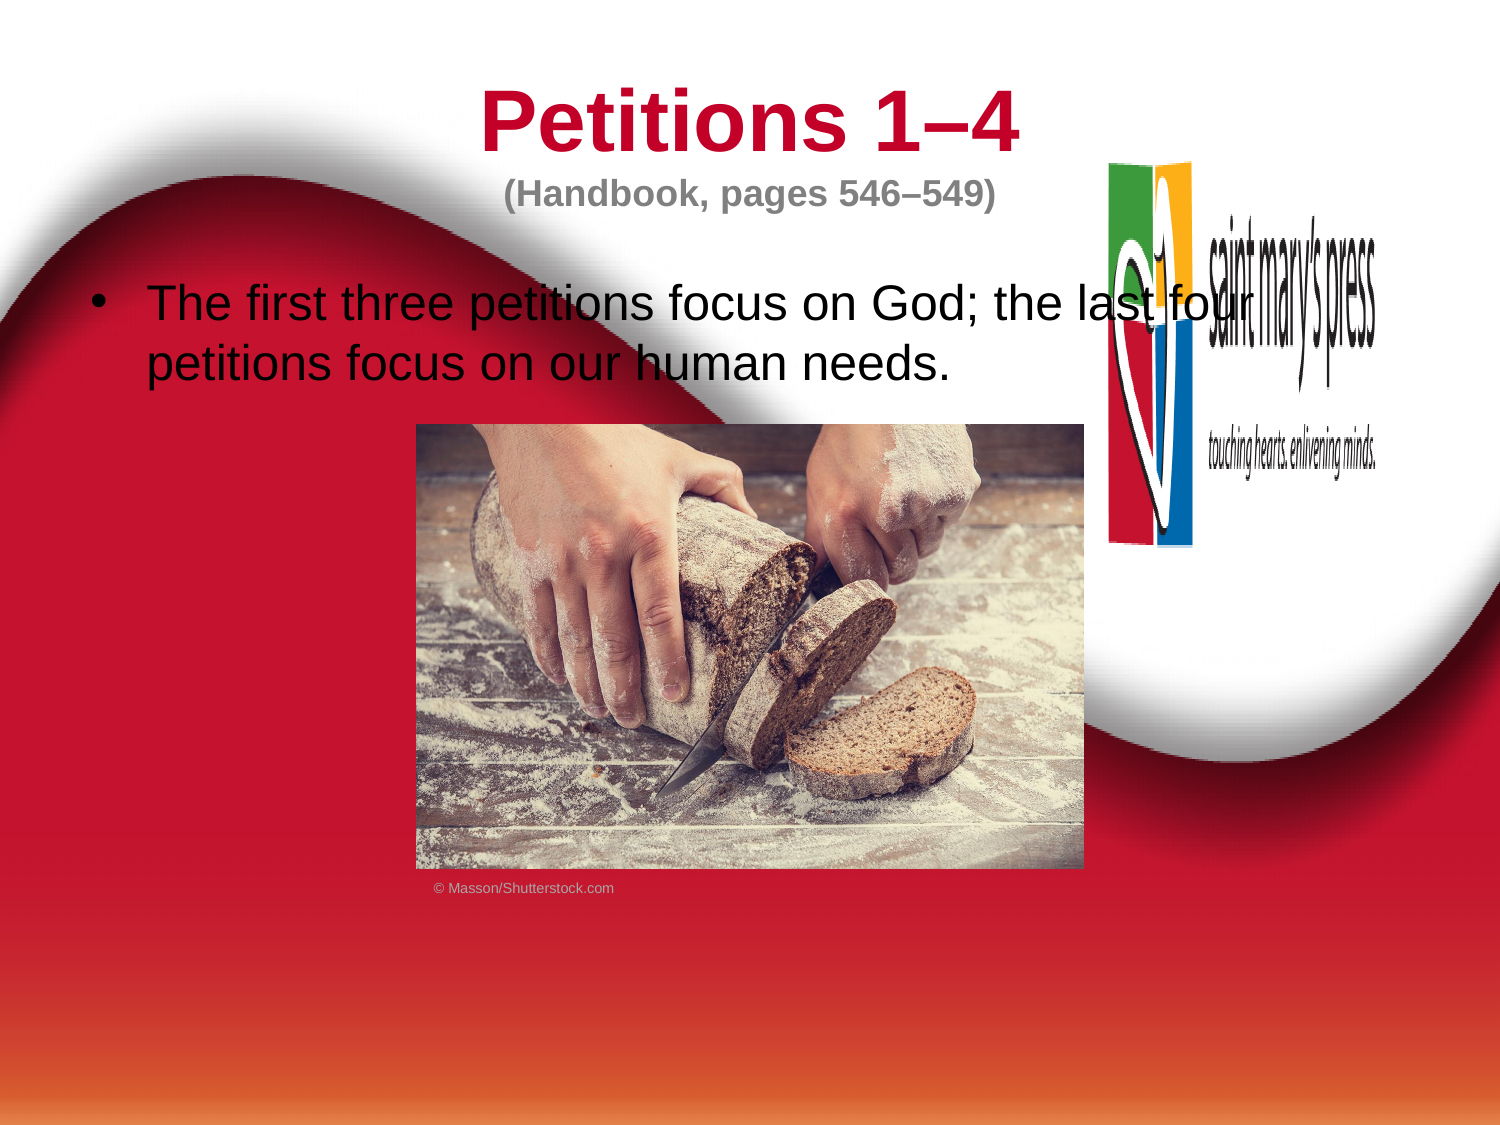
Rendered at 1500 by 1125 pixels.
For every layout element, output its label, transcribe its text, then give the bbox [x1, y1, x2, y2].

text_box © Masson/Shutterstock.com [418, 877, 630, 904]
title Petitions 1–4 (Handbook, pages 546–549) [75, 45, 1425, 233]
list The first three petitions focus on God; the last four petitions focus on our human needs. [75, 262, 1425, 1005]
picture [0, 0, 1500, 1125]
